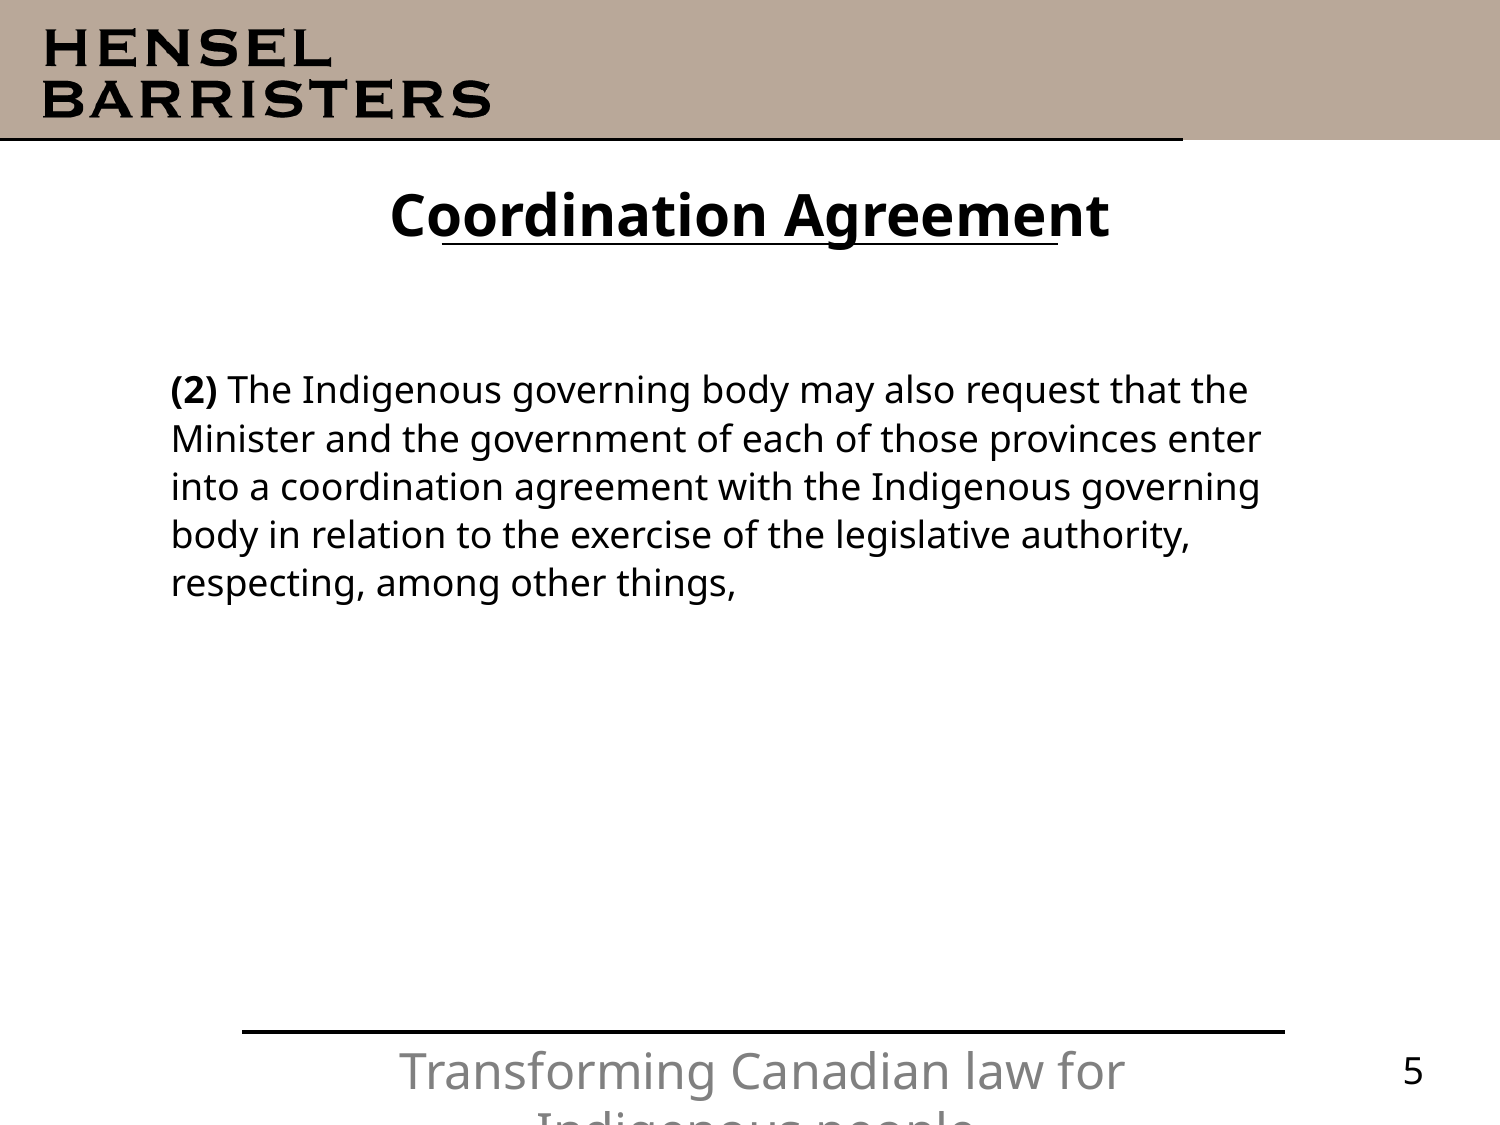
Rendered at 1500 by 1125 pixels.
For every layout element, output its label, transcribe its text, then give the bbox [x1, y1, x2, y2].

text_box 5 [1209, 1039, 1439, 1105]
title Coordination Agreement [0, 166, 1500, 312]
text_box (2) The Indigenous governing body may also request that the Minister and the government of each of those provinces enter into a coordination agreement with the Indigenous governing body in relation to the exercise of the legislative authority, respecting, among other things, [80, 355, 1420, 612]
